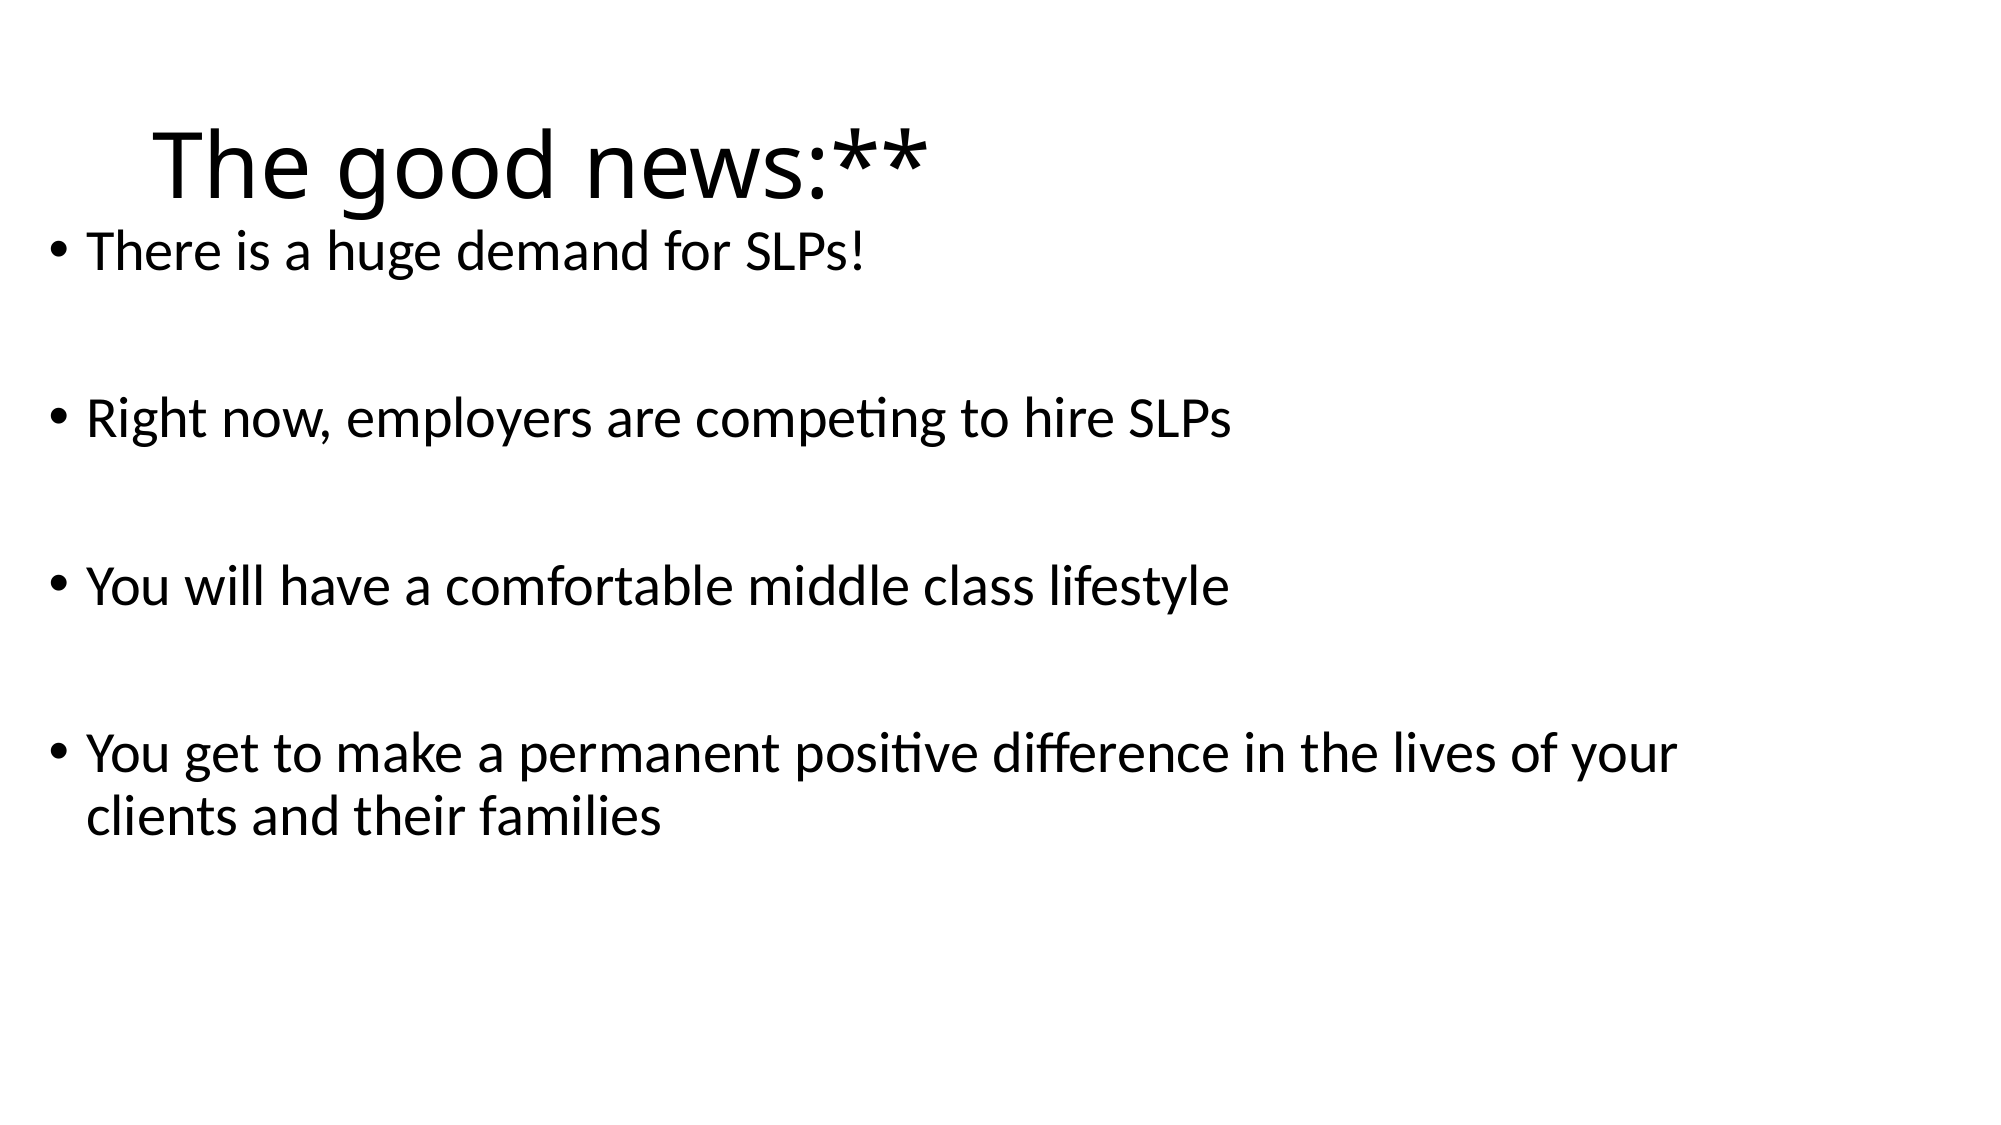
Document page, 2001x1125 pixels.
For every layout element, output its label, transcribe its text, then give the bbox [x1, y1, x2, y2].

title The good news:** [137, 59, 1863, 278]
list There is a huge demand for SLPs! Right now, employers are competing to hire SLPs You will have a comfortable middle class lifestyle You get to make a permanent positive difference in the lives of your clients and their families [33, 212, 1850, 950]
